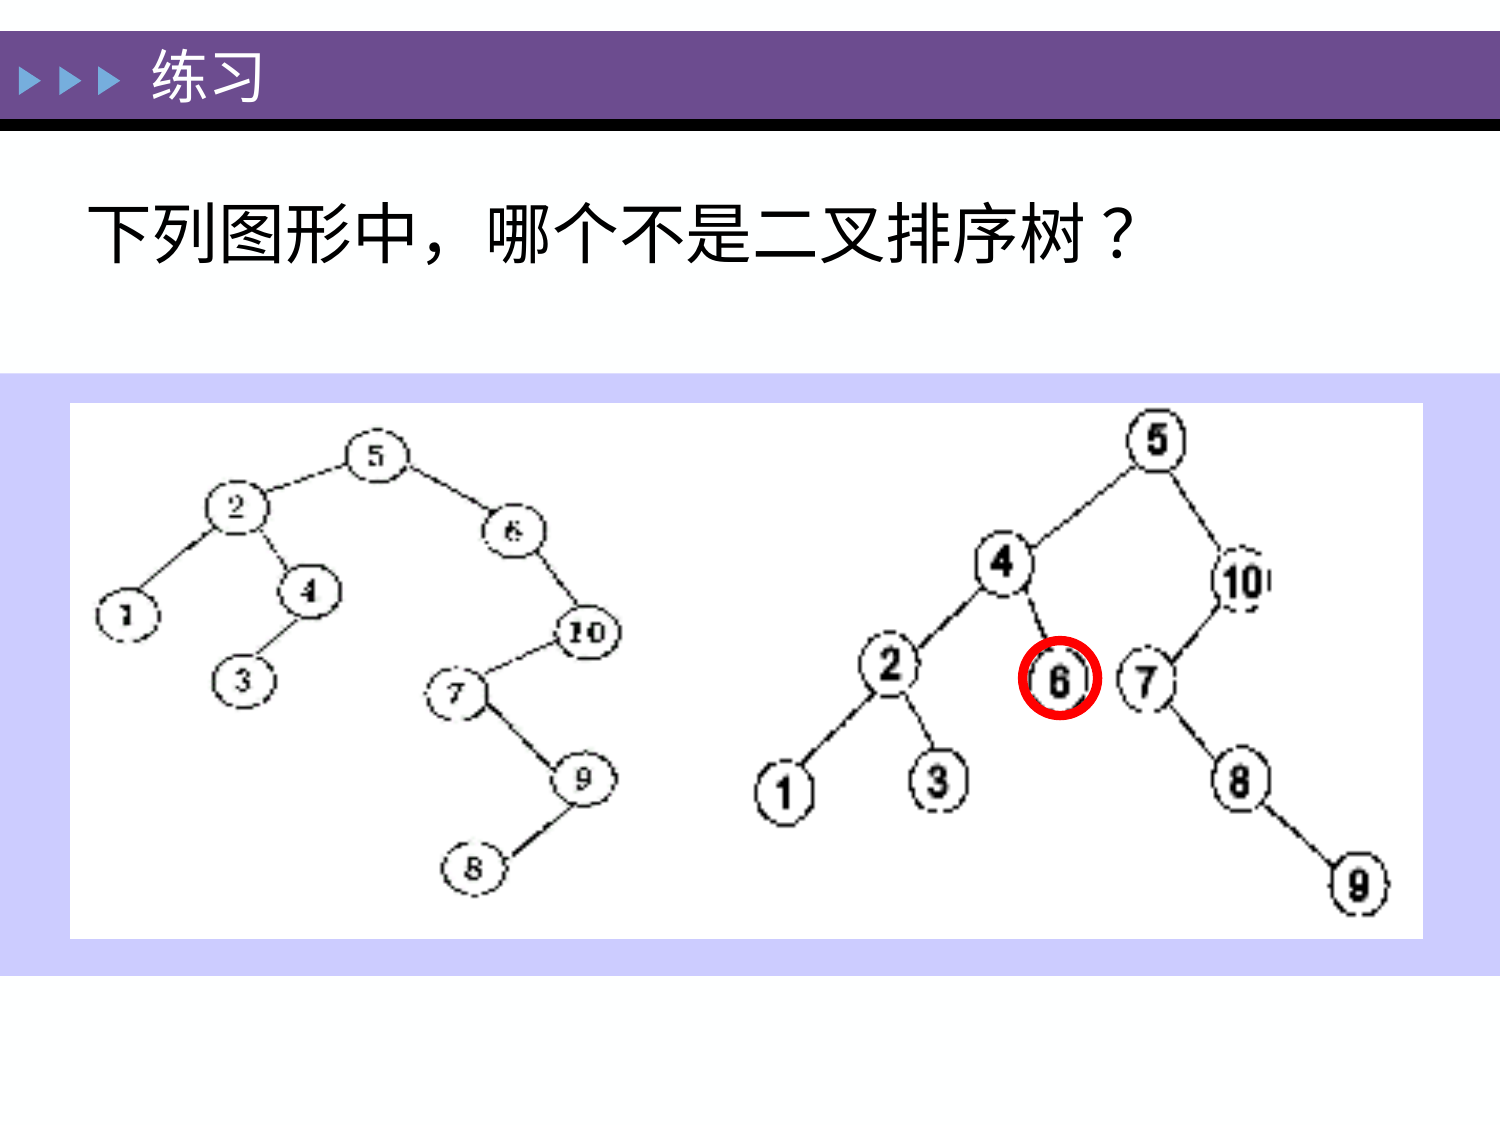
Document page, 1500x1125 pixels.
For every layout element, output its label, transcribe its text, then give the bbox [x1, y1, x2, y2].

text_box [0, 373, 1500, 976]
text_box 练习 [135, 19, 520, 132]
text_box 下列图形中，哪个不是二叉排序树 ？ [70, 172, 1329, 292]
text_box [70, 403, 1424, 939]
